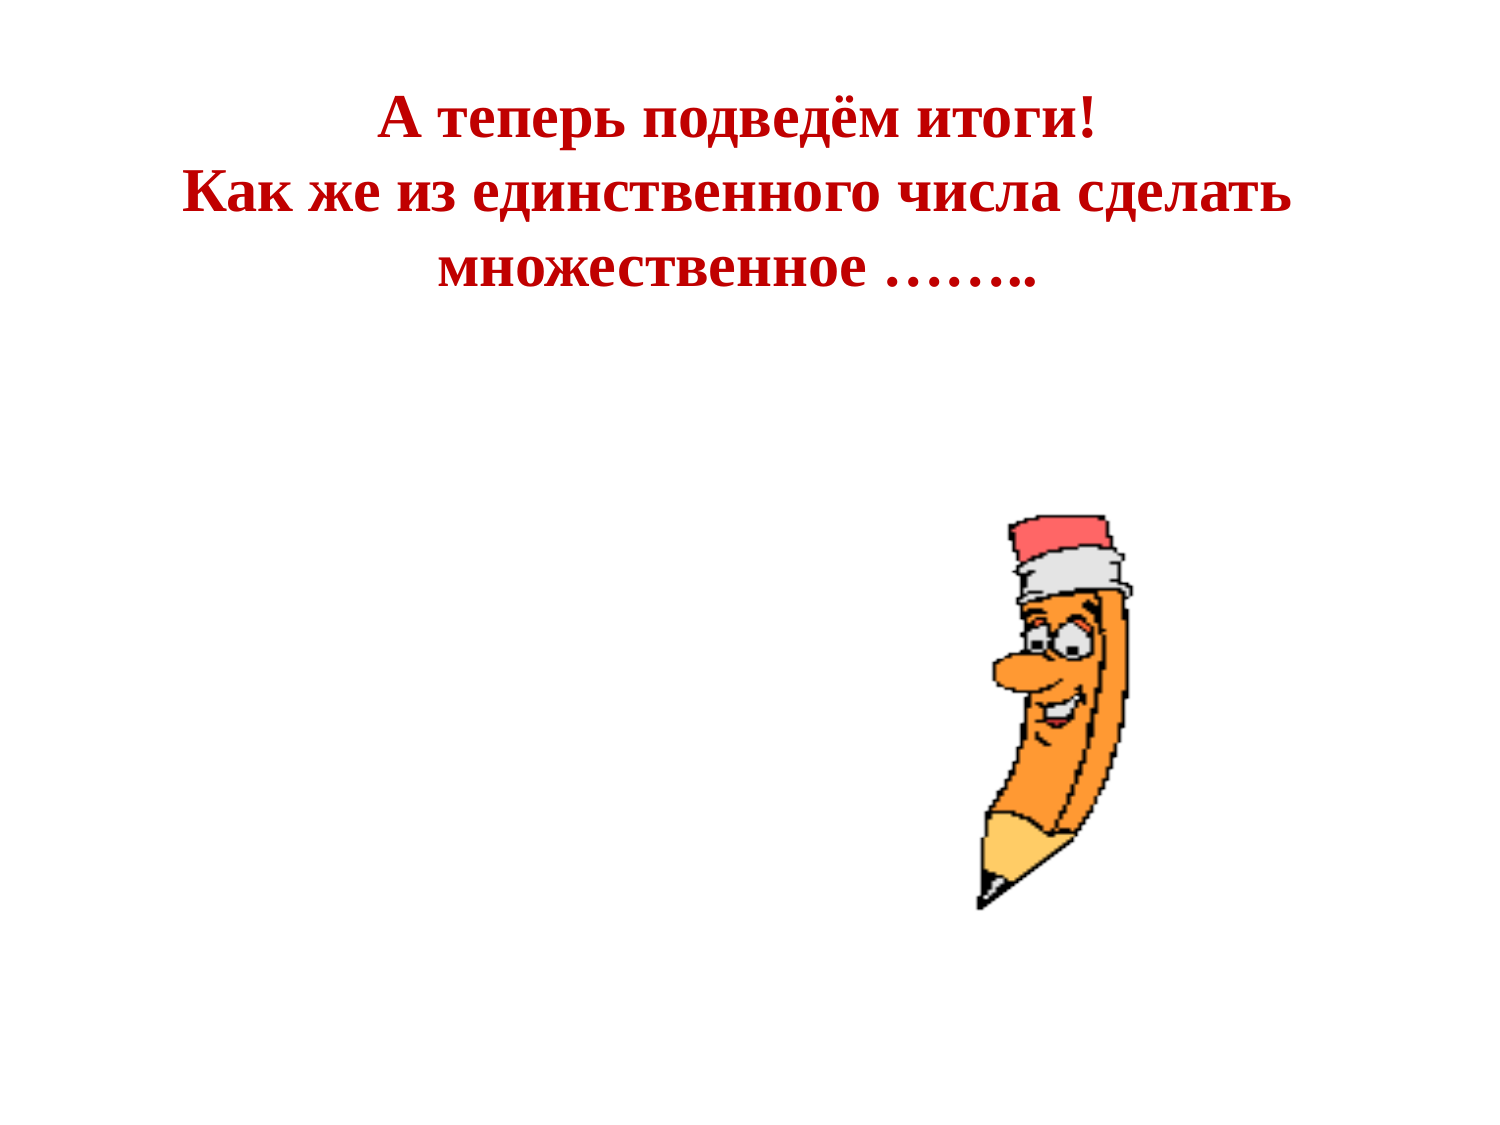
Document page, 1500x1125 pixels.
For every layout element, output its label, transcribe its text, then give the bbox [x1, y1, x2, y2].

title А теперь подведём итоги! Как же из единственного числа сделать множественное …….. [100, 66, 1376, 308]
picture [903, 451, 1414, 1008]
